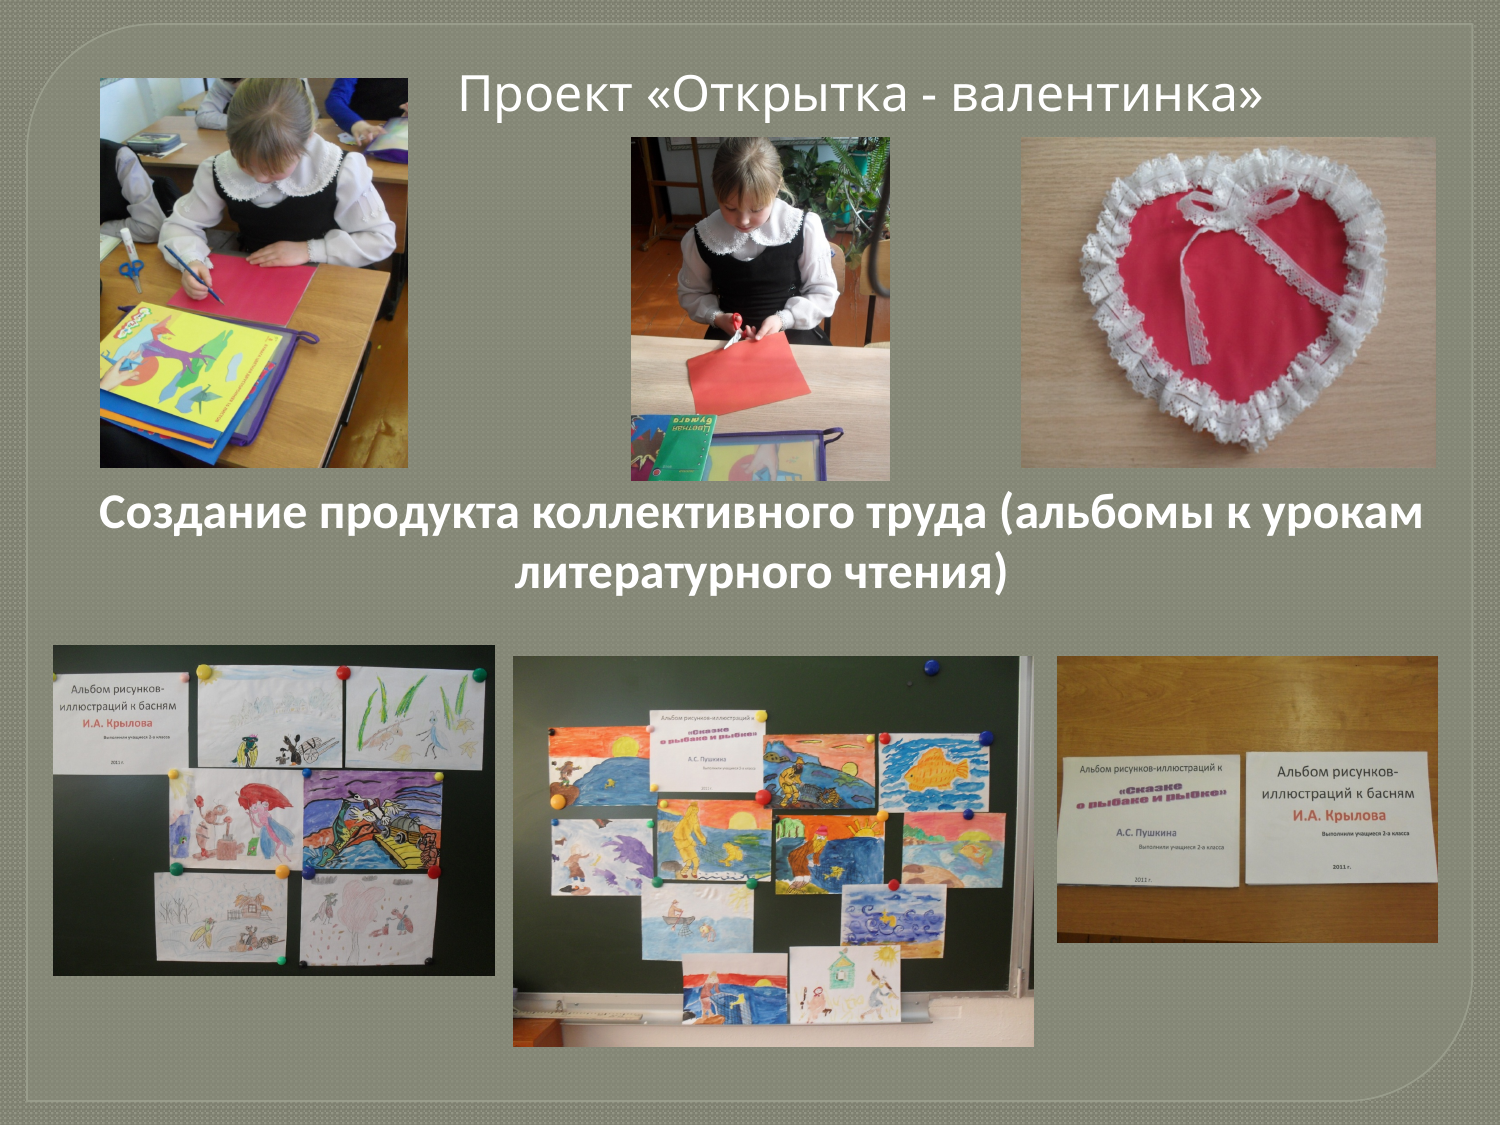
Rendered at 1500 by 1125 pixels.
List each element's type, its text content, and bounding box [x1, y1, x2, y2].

picture [631, 136, 890, 481]
picture [1056, 656, 1438, 943]
text_box Проект «Открытка - валентинка» [442, 54, 1454, 130]
picture [513, 656, 1034, 1047]
picture [1021, 136, 1436, 468]
picture [52, 644, 495, 977]
text_box Создание продукта коллективного труда (альбомы к урокам литературного чтения) [76, 471, 1447, 607]
picture [100, 77, 408, 468]
